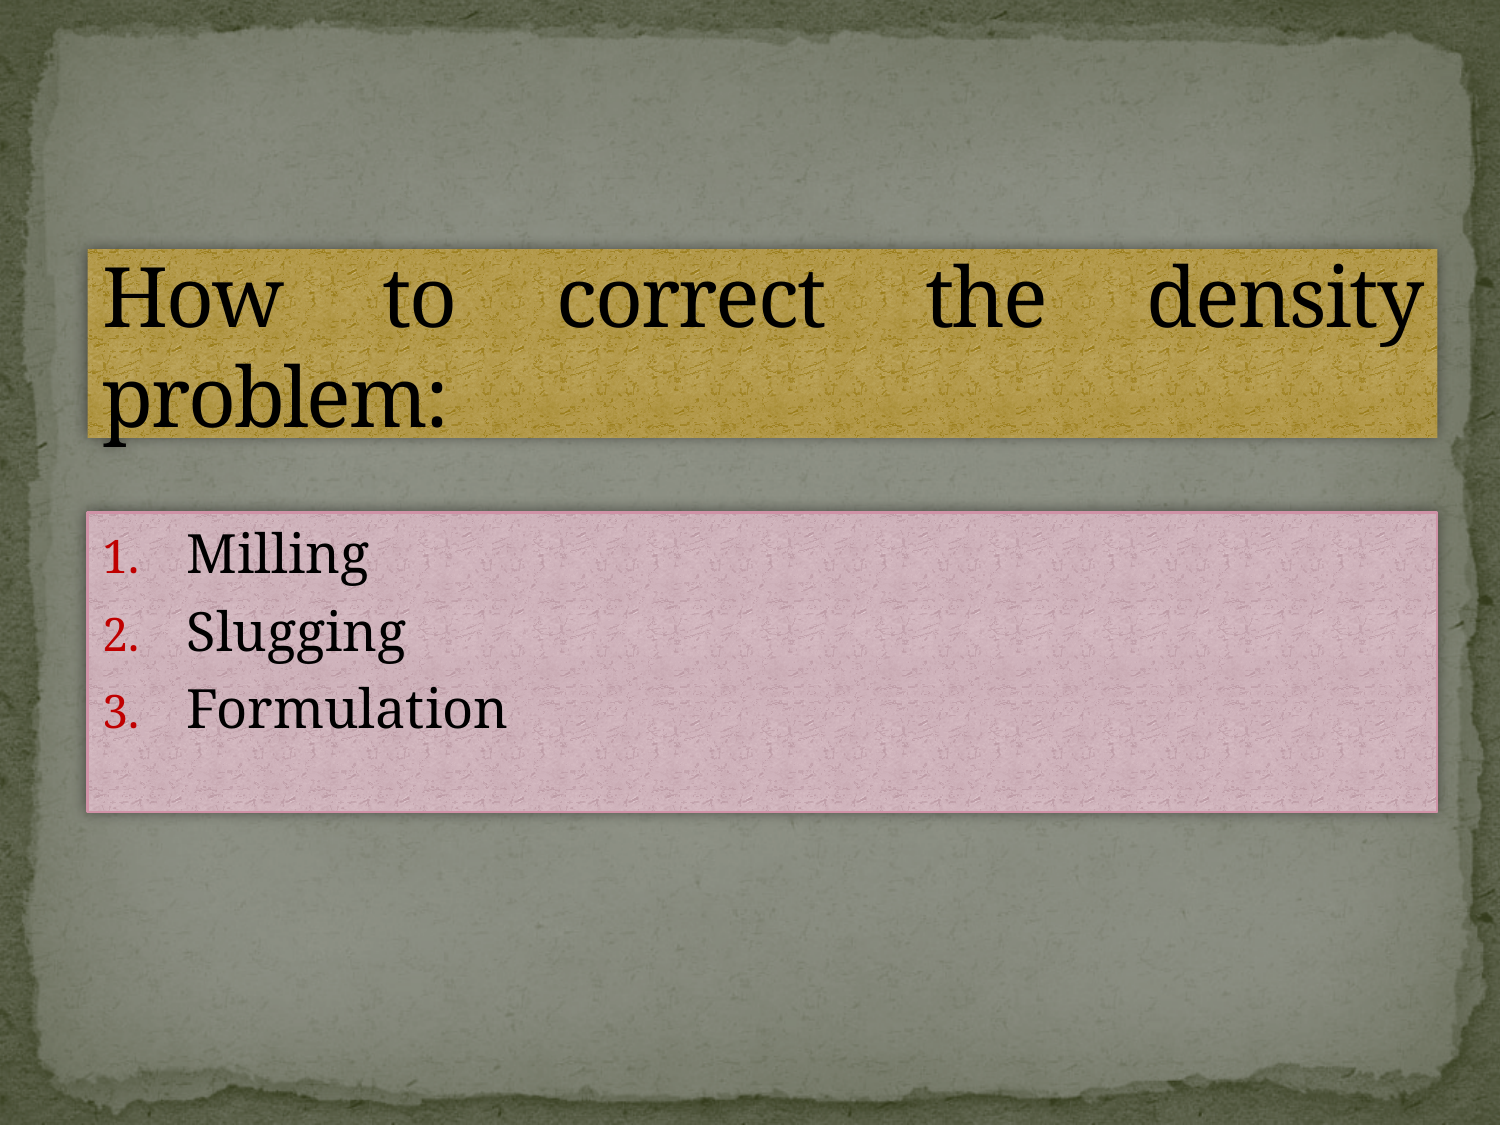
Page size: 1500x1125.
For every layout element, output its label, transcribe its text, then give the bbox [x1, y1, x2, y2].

title How to correct the density problem: [87, 249, 1438, 438]
list Milling Slugging Formulation [86, 511, 1438, 813]
